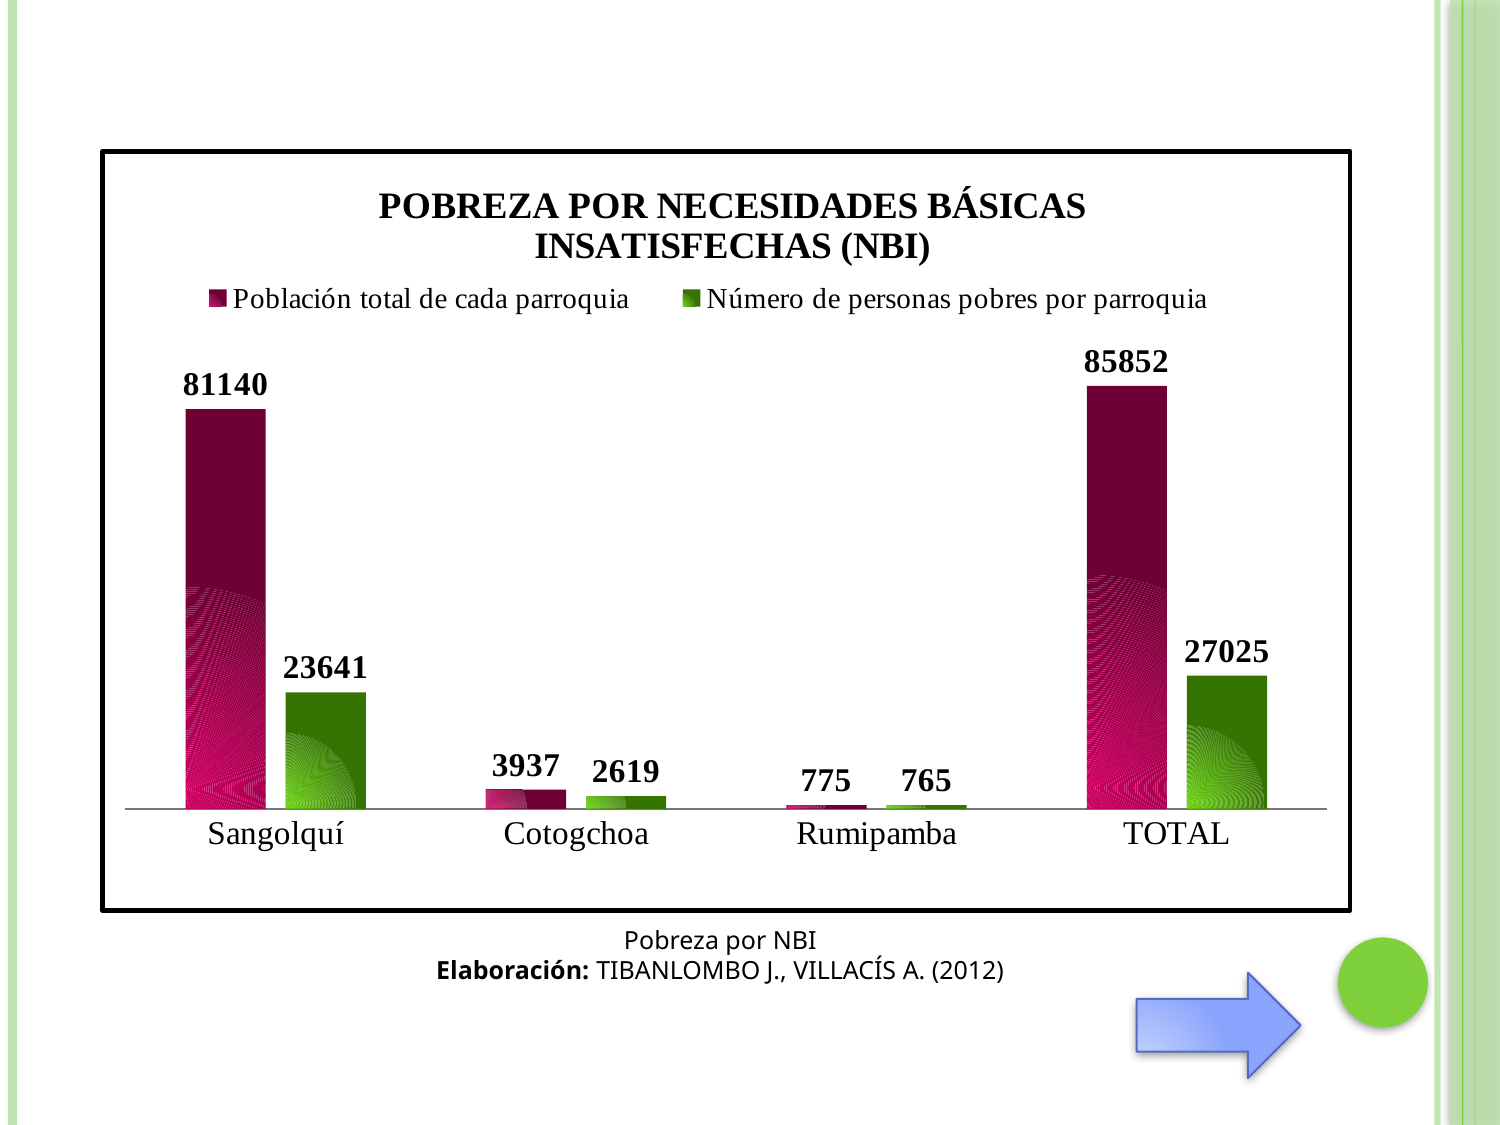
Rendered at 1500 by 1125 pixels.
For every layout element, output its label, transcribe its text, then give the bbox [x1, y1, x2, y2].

text_box Pobreza por NBI Elaboración: TIBANLOMBO J., VILLACÍS A. (2012) [182, 924, 1258, 1022]
chart [99, 148, 1353, 914]
text_box [1135, 971, 1302, 1080]
